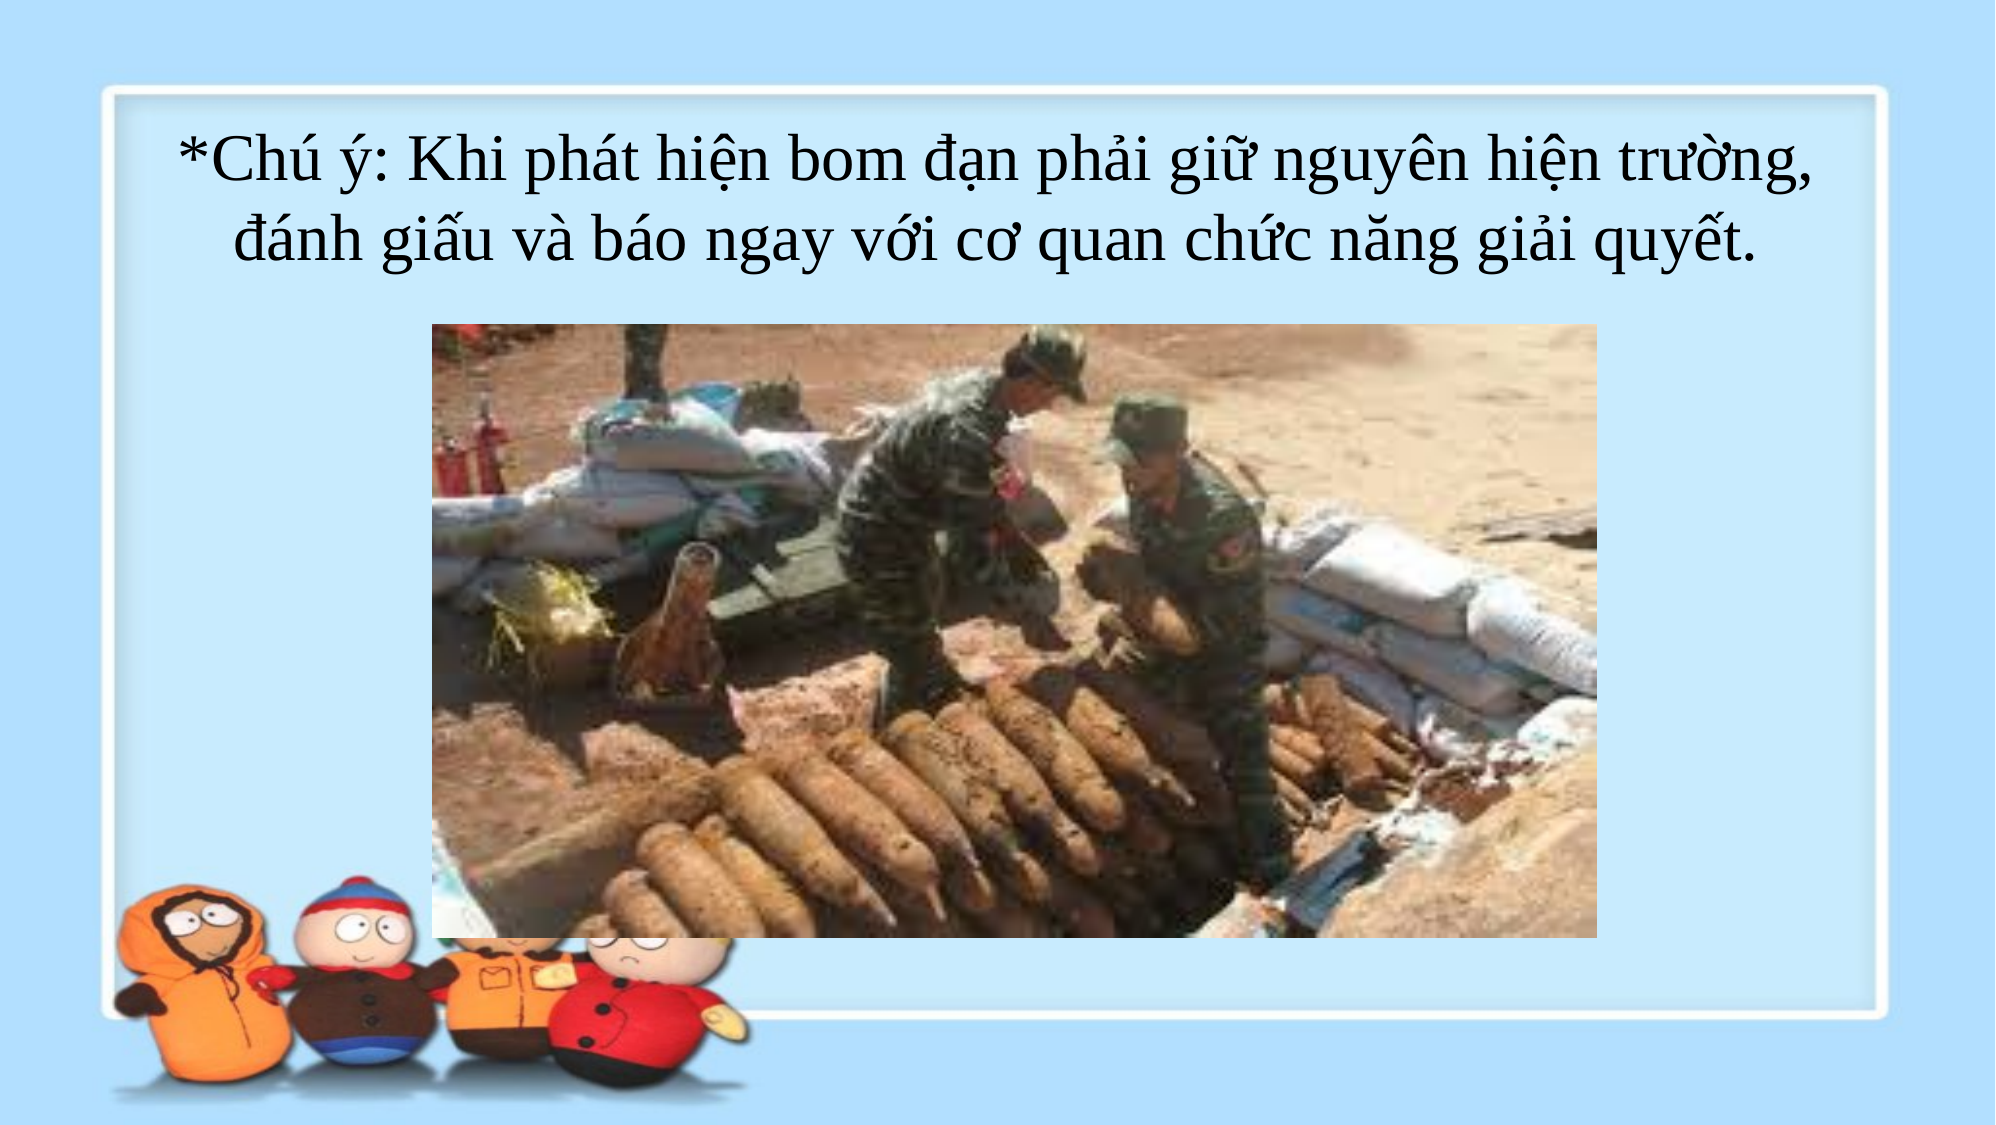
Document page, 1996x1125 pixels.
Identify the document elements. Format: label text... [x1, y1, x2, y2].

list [432, 324, 1597, 938]
title *Chú ý: Khi phát hiện bom đạn phải giữ nguyên hiện trường, đánh giấu và báo ngay với cơ quan chức năng giải quyết. [99, 37, 1896, 350]
